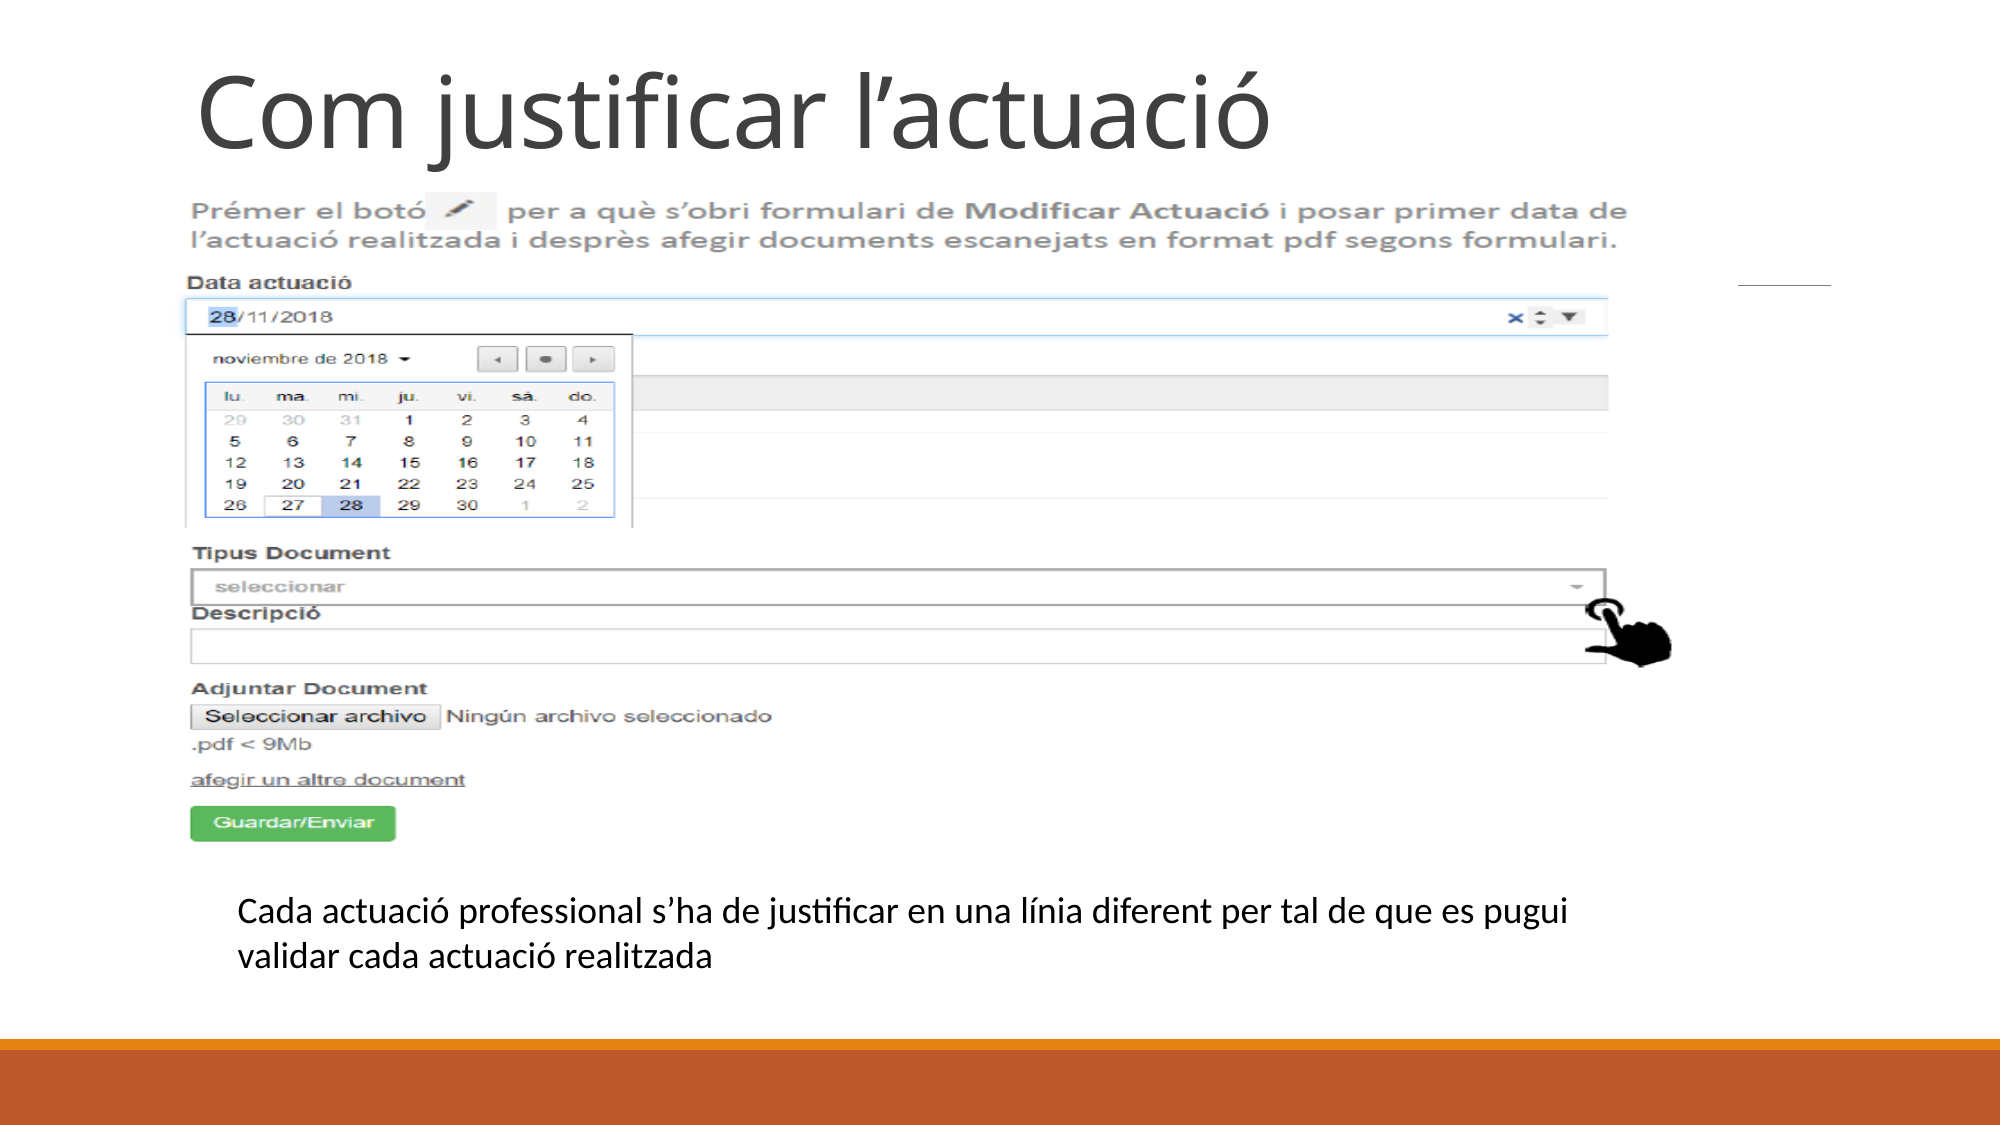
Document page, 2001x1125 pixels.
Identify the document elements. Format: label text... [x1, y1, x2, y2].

title Com justificar l’actuació [180, 47, 1830, 177]
picture [162, 191, 1738, 864]
text_box Cada actuació professional s’ha de justificar en una línia diferent per tal de que es pugui validar cada actuació realitzada [222, 879, 1642, 984]
